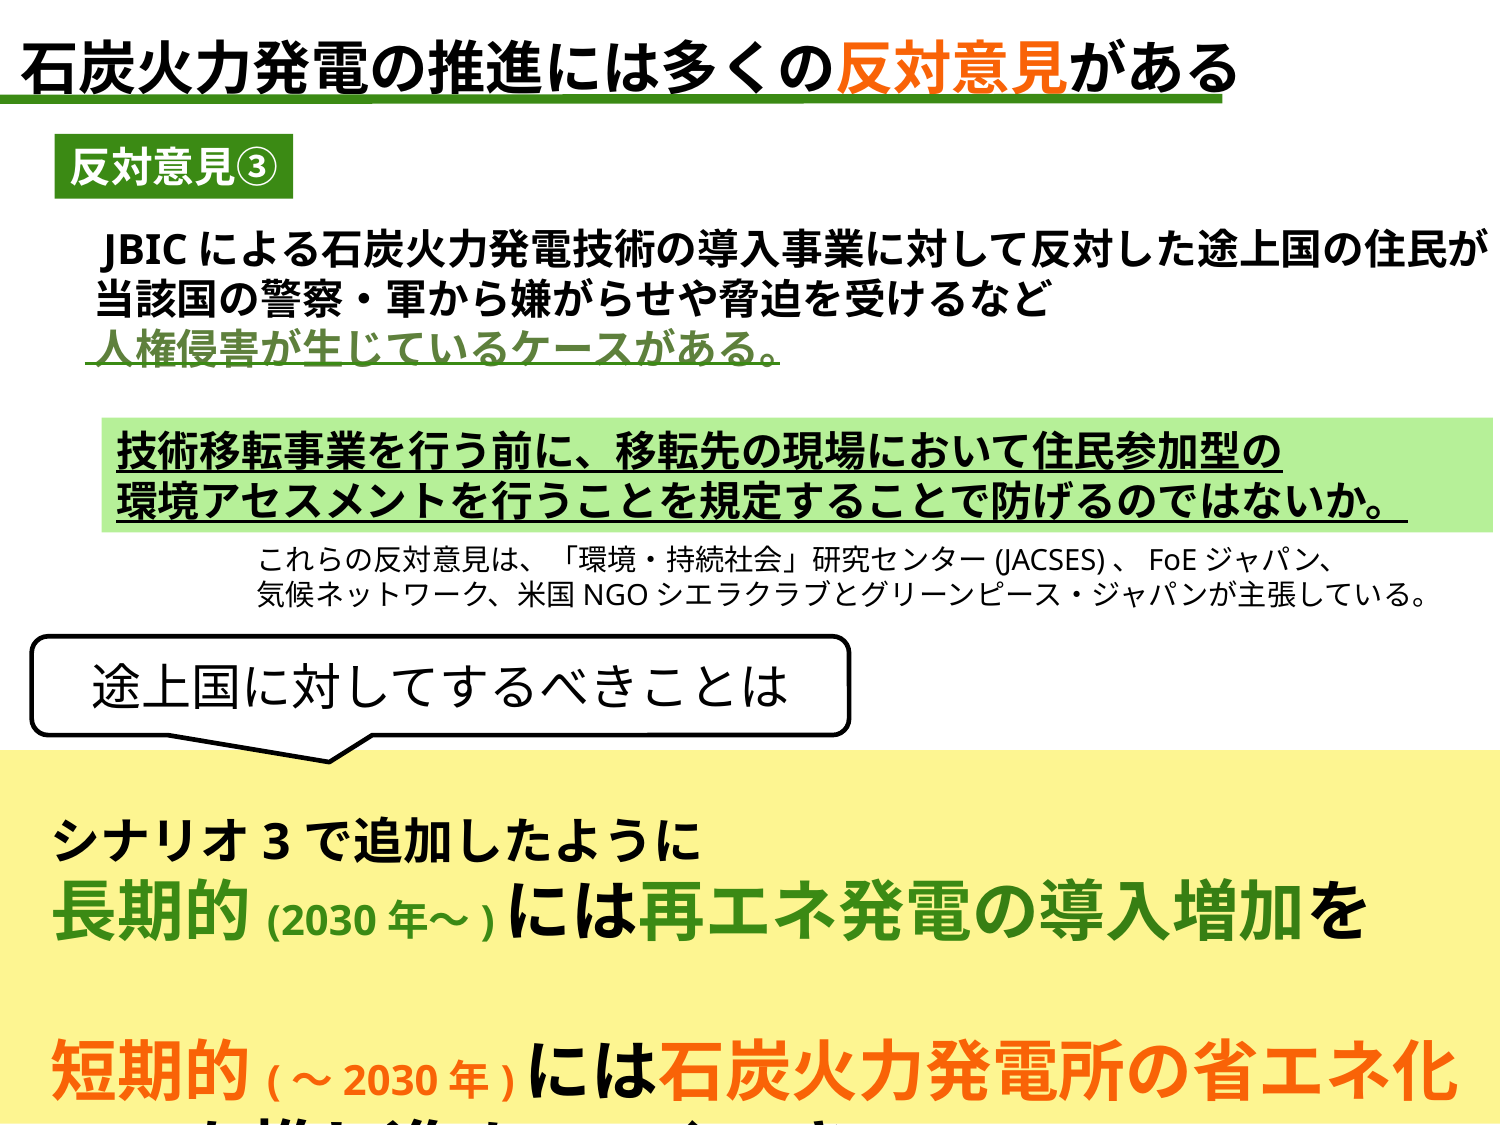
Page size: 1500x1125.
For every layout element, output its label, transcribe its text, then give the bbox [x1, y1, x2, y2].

text_box 反対意見③ [54, 133, 294, 199]
text_box 石炭火力発電の推進には多くの反対意見がある [5, 23, 1259, 109]
text_box シナリオ3で追加したように 長期的(2030年～)には再エネ発電の導入増加を 短期的(～2030年)には石炭火力発電所の省エネ化 を推し進めていくべき！ [0, 749, 1500, 1125]
text_box 途上国に対してするべきことは [30, 634, 851, 764]
text_box 技術移転事業を行う前に、移転先の現場において住民参加型の 環境アセスメントを行うことを規定することで防げるのではないか。 [101, 417, 1493, 533]
text_box JBICによる石炭火力発電技術の導入事業に対して反対した途上国の住民が 当該国の警察・軍から嫌がらせや脅迫を受けるなど 人権侵害が生じているケースがある。 [36, 215, 1500, 380]
text_box これらの反対意見は、「環境・持続社会」研究センター(JACSES)、FoEジャパン、 気候ネットワーク、米国NGOシエラクラブとグリーンピース・ジャパンが主張している。 [241, 533, 1457, 619]
